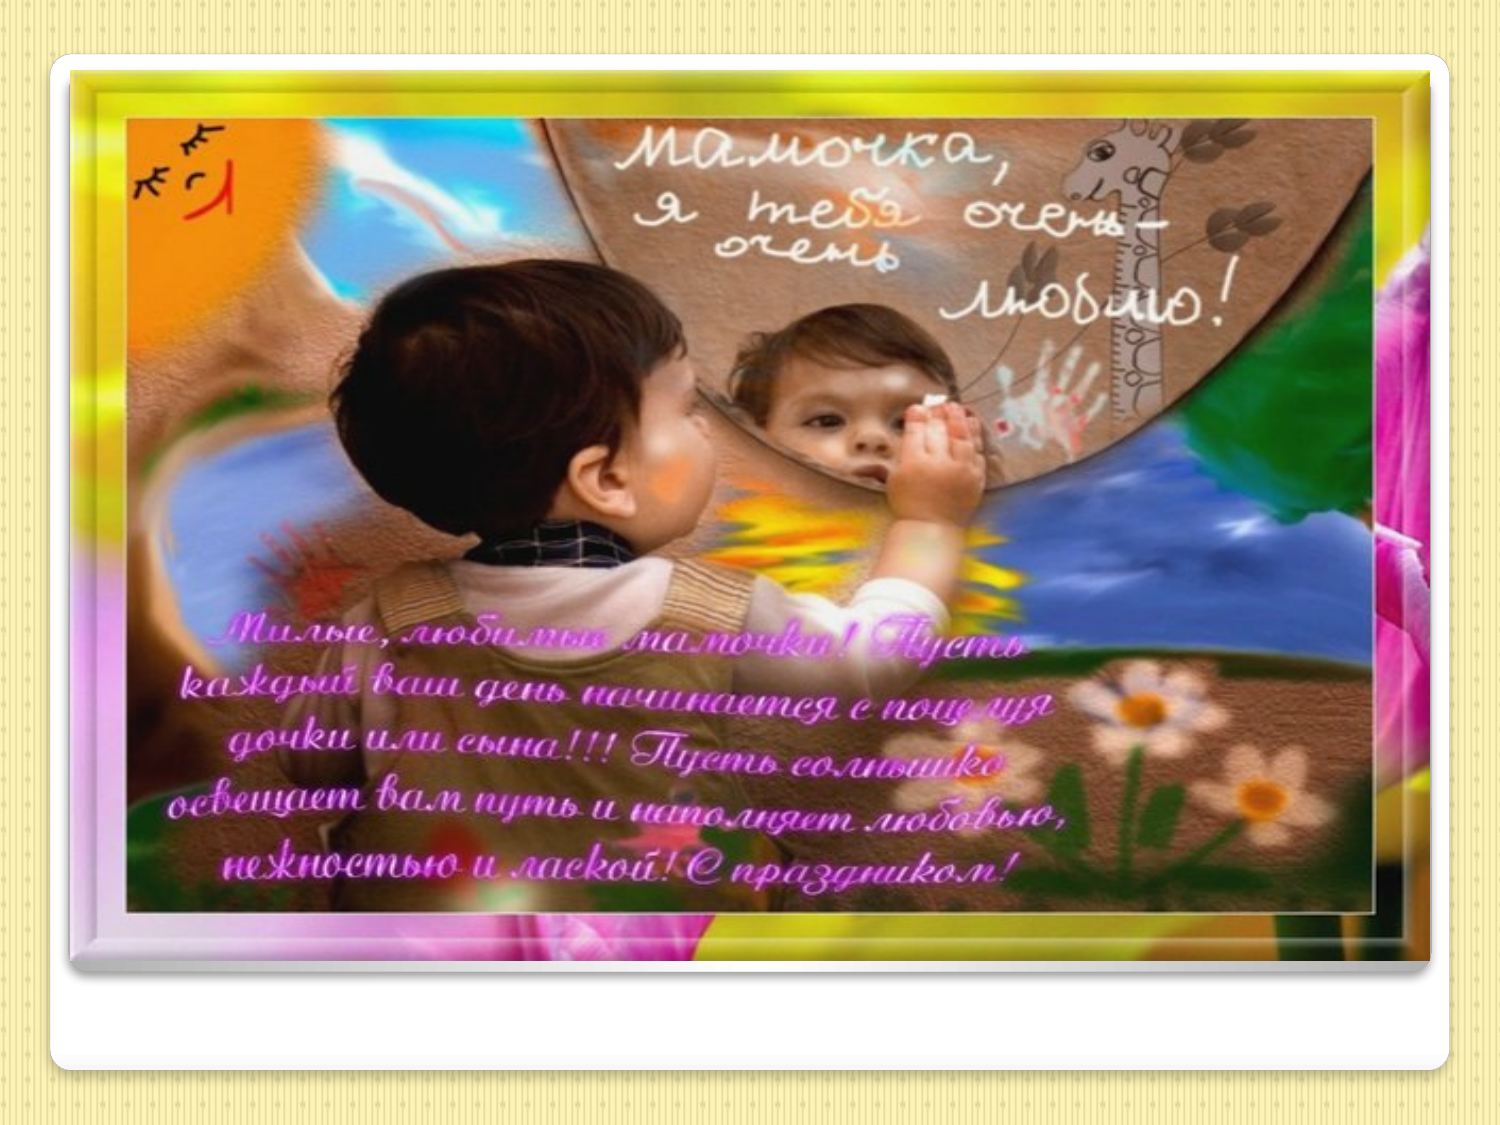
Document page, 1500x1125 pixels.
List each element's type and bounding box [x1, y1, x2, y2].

list [70, 70, 1430, 962]
